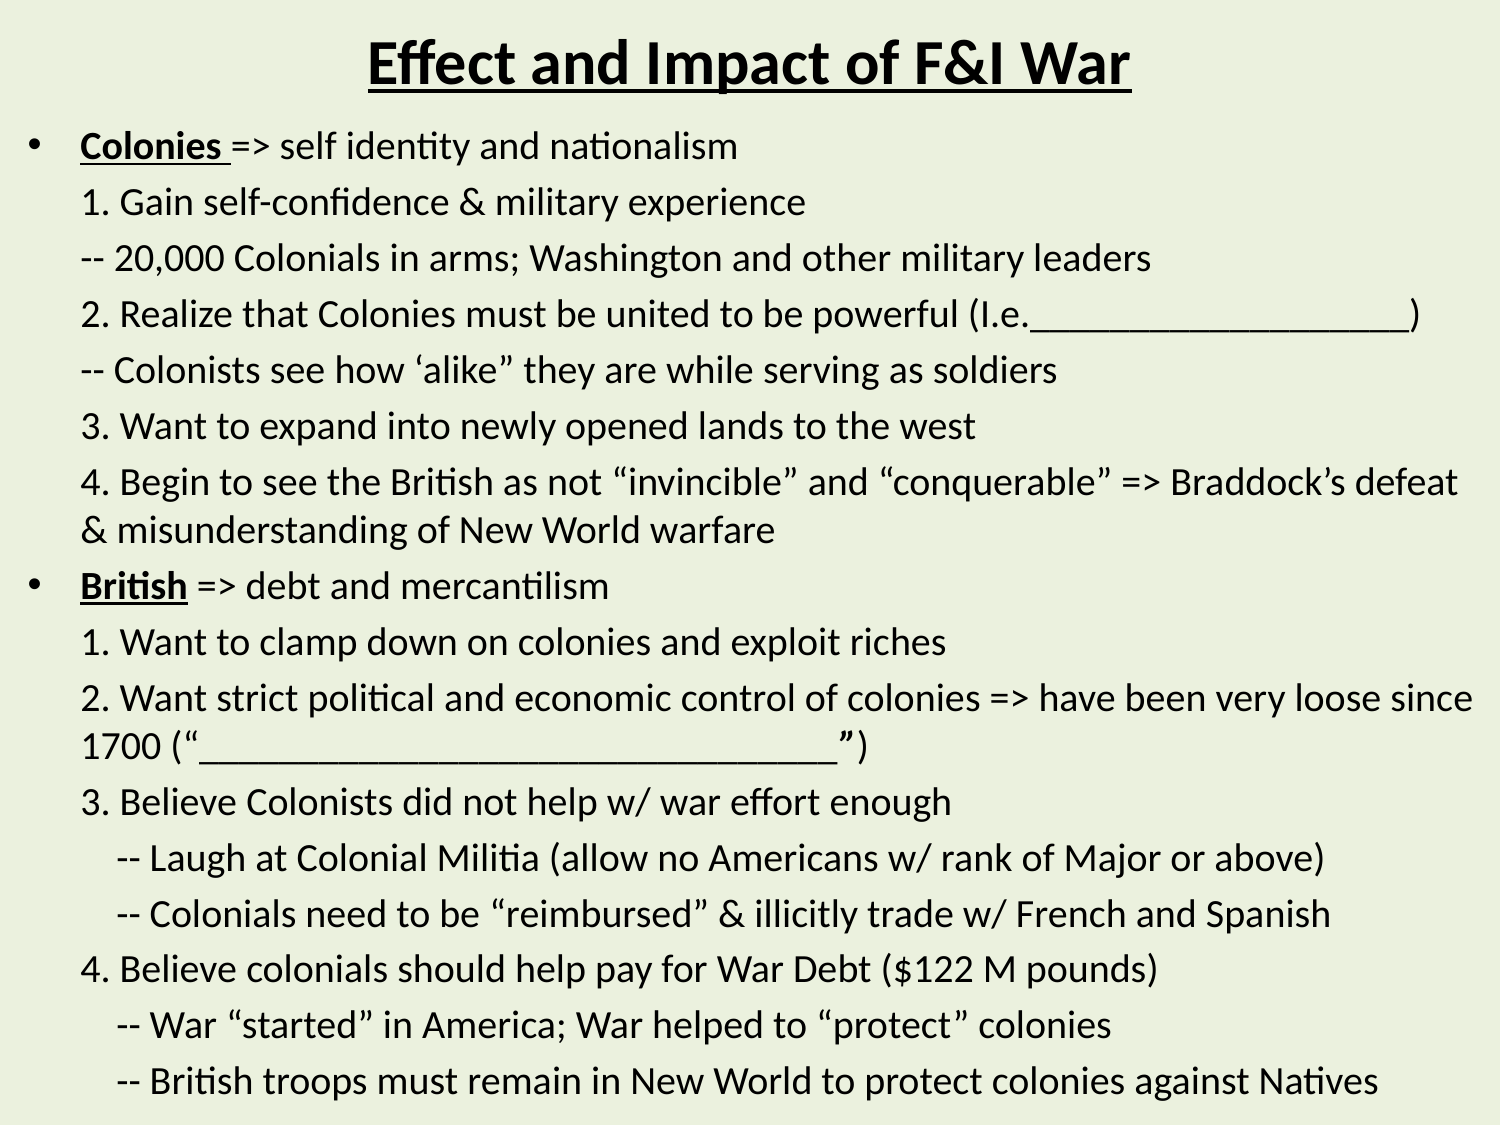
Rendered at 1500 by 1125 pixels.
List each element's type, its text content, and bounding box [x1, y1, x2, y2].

title Effect and Impact of F&I War [75, 12, 1425, 105]
list Colonies => self identity and nationalism 1. Gain self-confidence & military experience -- 20,000 Colonials in arms; Washington and other military leaders 2. Realize that Colonies must be united to be powerful (I.e.___________________) -- Colonists see how ‘alike” they are while serving as soldiers 3. Want to expand into newly opened lands to the west 4. Begin to see the British as not “invincible” and “conquerable” => Braddock’s defeat & misunderstanding of New World warfare British => debt and mercantilism 1. Want to clamp down on colonies and exploit riches 2. Want strict political and economic control of colonies => have been very loose since 1700 (“________________________________”) 3. Believe Colonists did not help w/ war effort enough -- Laugh at Colonial Militia (allow no Americans w/ rank of Major or above) -- Colonials need to be “reimbursed” & illicitly trade w/ French and Spanish 4. Believe colonials should help pay for War Debt ($122 M pounds) -- War “started” in America; War helped to “protect” colonies -- British troops must remain in New World to protect colonies against Natives [12, 112, 1500, 1125]
